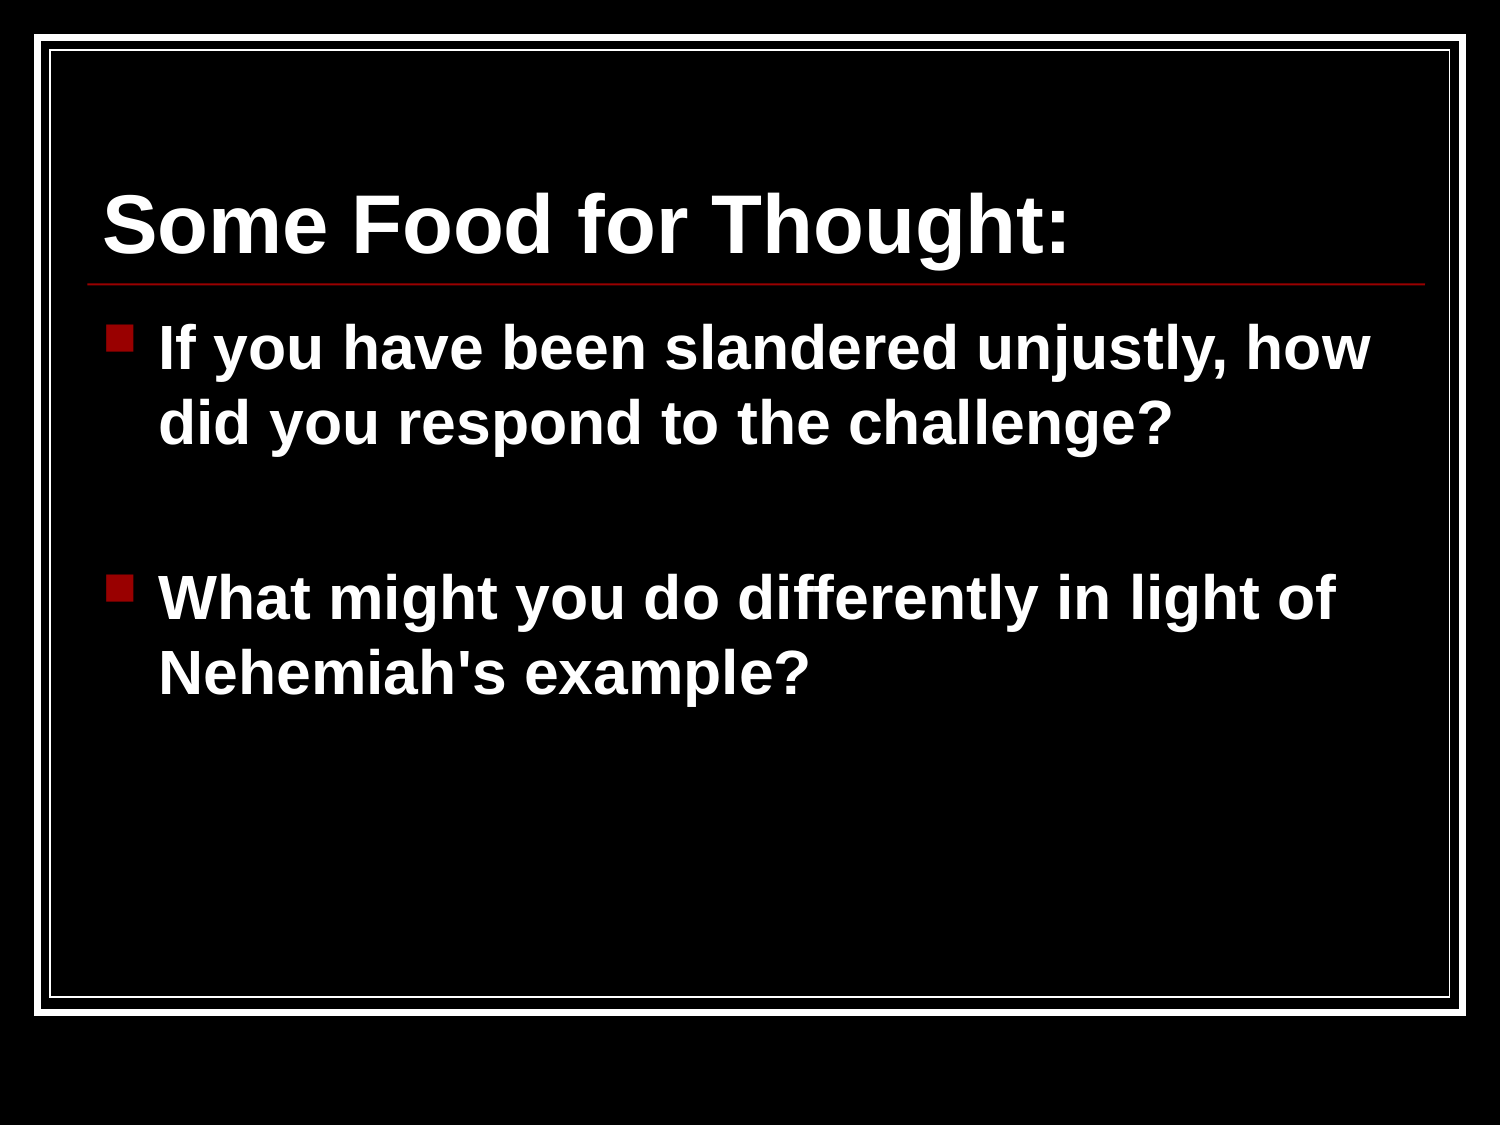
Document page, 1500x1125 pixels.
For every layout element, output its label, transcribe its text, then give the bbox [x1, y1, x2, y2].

text_box Some Food for Thought: [87, 162, 1375, 278]
text_box If you have been slandered unjustly, how did you respond to the challenge? What might you do differently in light of Nehemiah's example? [87, 299, 1425, 750]
